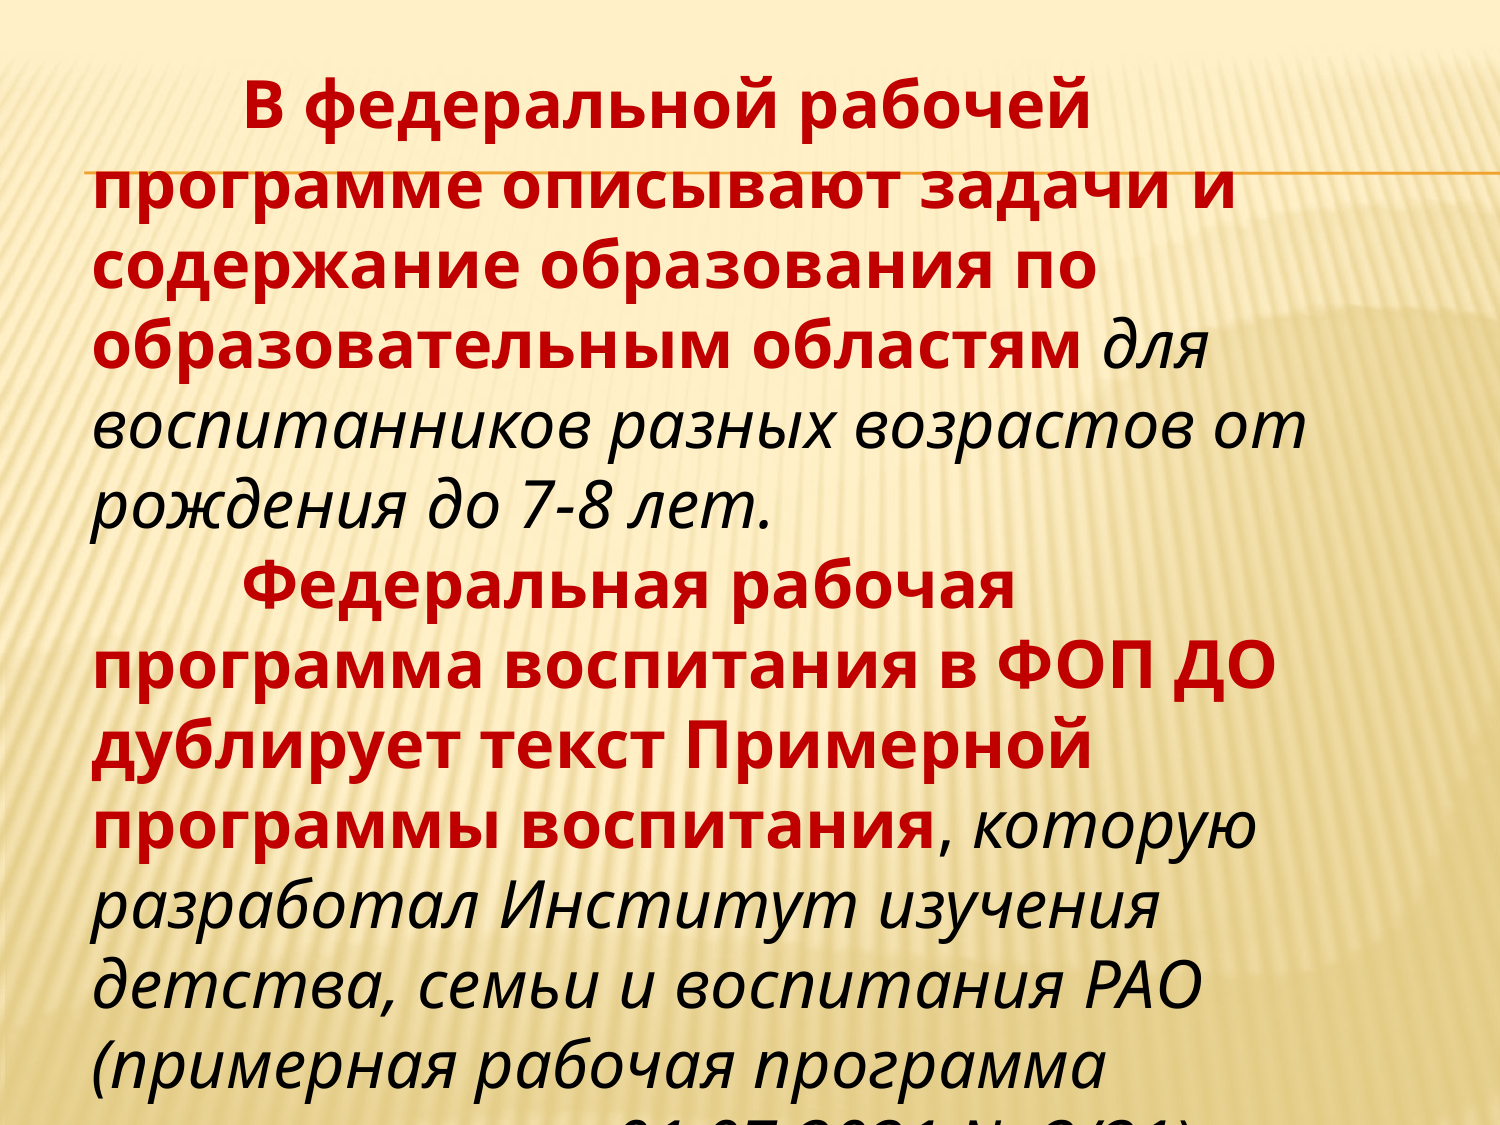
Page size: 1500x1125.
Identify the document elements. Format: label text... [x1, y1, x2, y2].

text_box В федеральной рабочей программе описывают задачи и содержание образования по образовательным областям для воспитанников разных возрастов от рождения до 7-8 лет. Федеральная рабочая программа воспитания в ФОП ДО дублирует текст Примерной программы воспитания, которую разработал Институт изучения детства, семьи и воспитания РАО (примерная рабочая программа воспитания от 01.07.2021 № 2/21). [76, 54, 1412, 1125]
